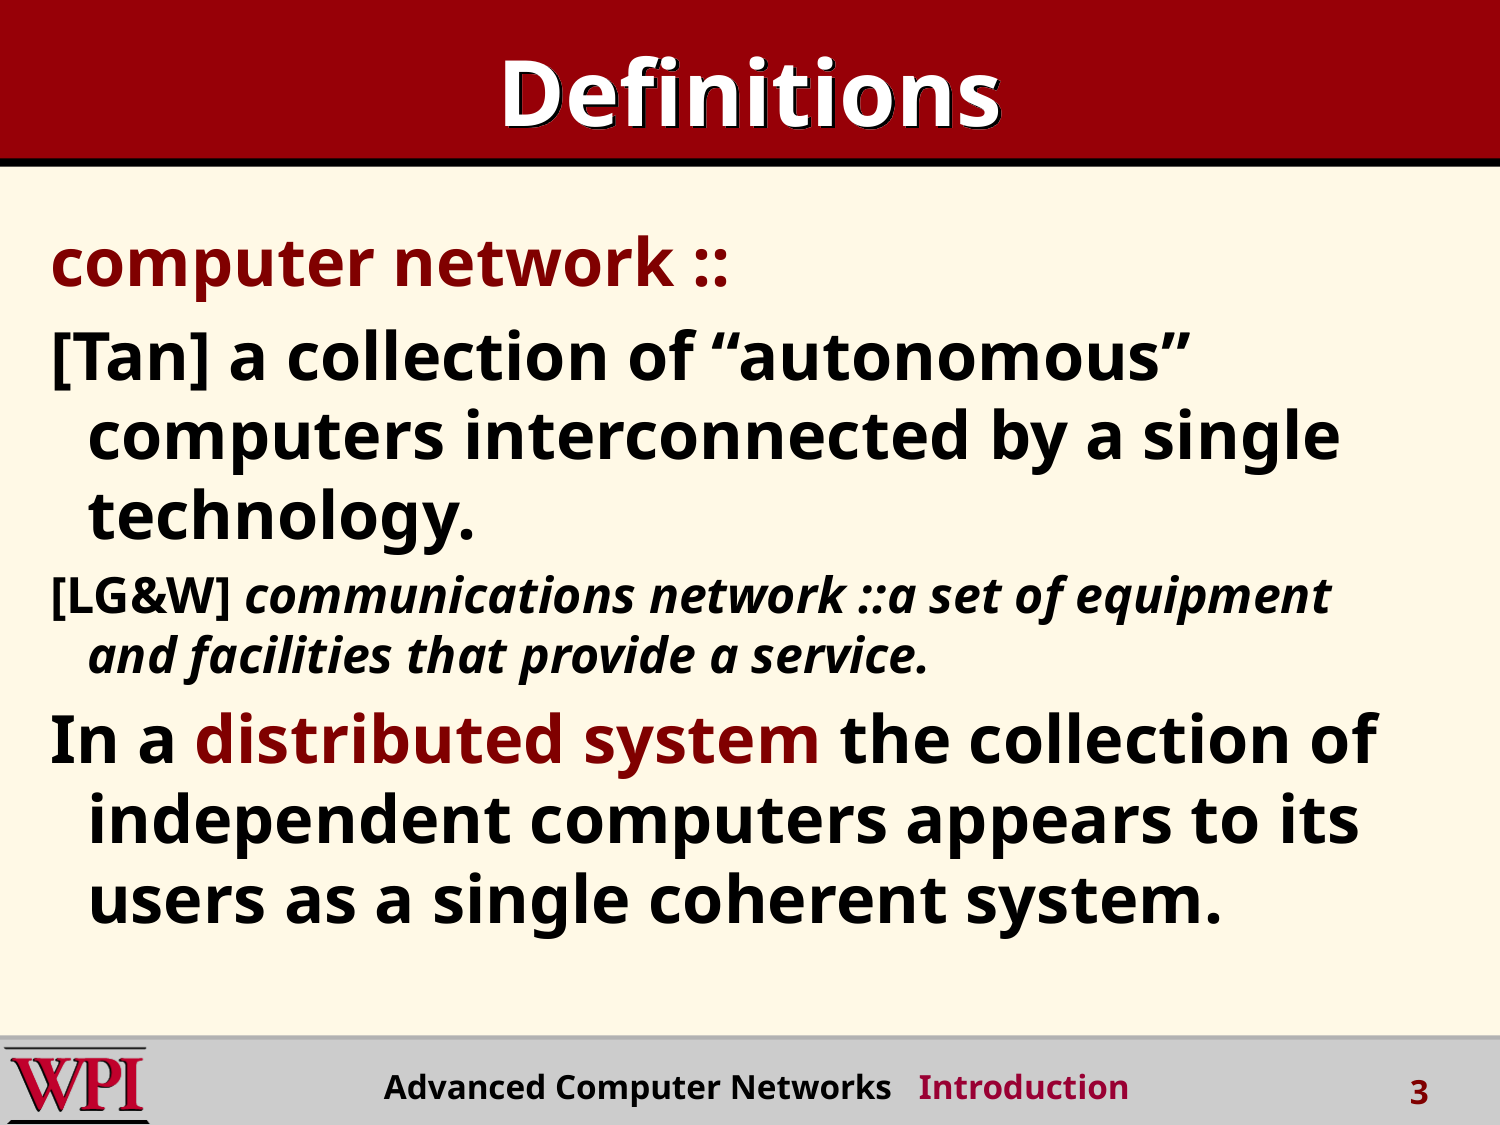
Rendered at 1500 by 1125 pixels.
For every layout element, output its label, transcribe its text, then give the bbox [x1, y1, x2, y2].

picture [0, 167, 1500, 1035]
picture [0, 1040, 1500, 1125]
picture [0, 0, 1500, 158]
title Definitions [29, 18, 1471, 150]
list computer network :: [Tan] a collection of “autonomous” computers interconnected by a single technology. [LG&W] communications network ::a set of equipment and facilities that provide a service. In a distributed system the collection of independent computers appears to its users as a single coherent system. [34, 212, 1426, 1001]
footer Advanced Computer Networks Introduction [210, 1058, 1304, 1107]
slide_number 3 [1344, 1063, 1495, 1102]
